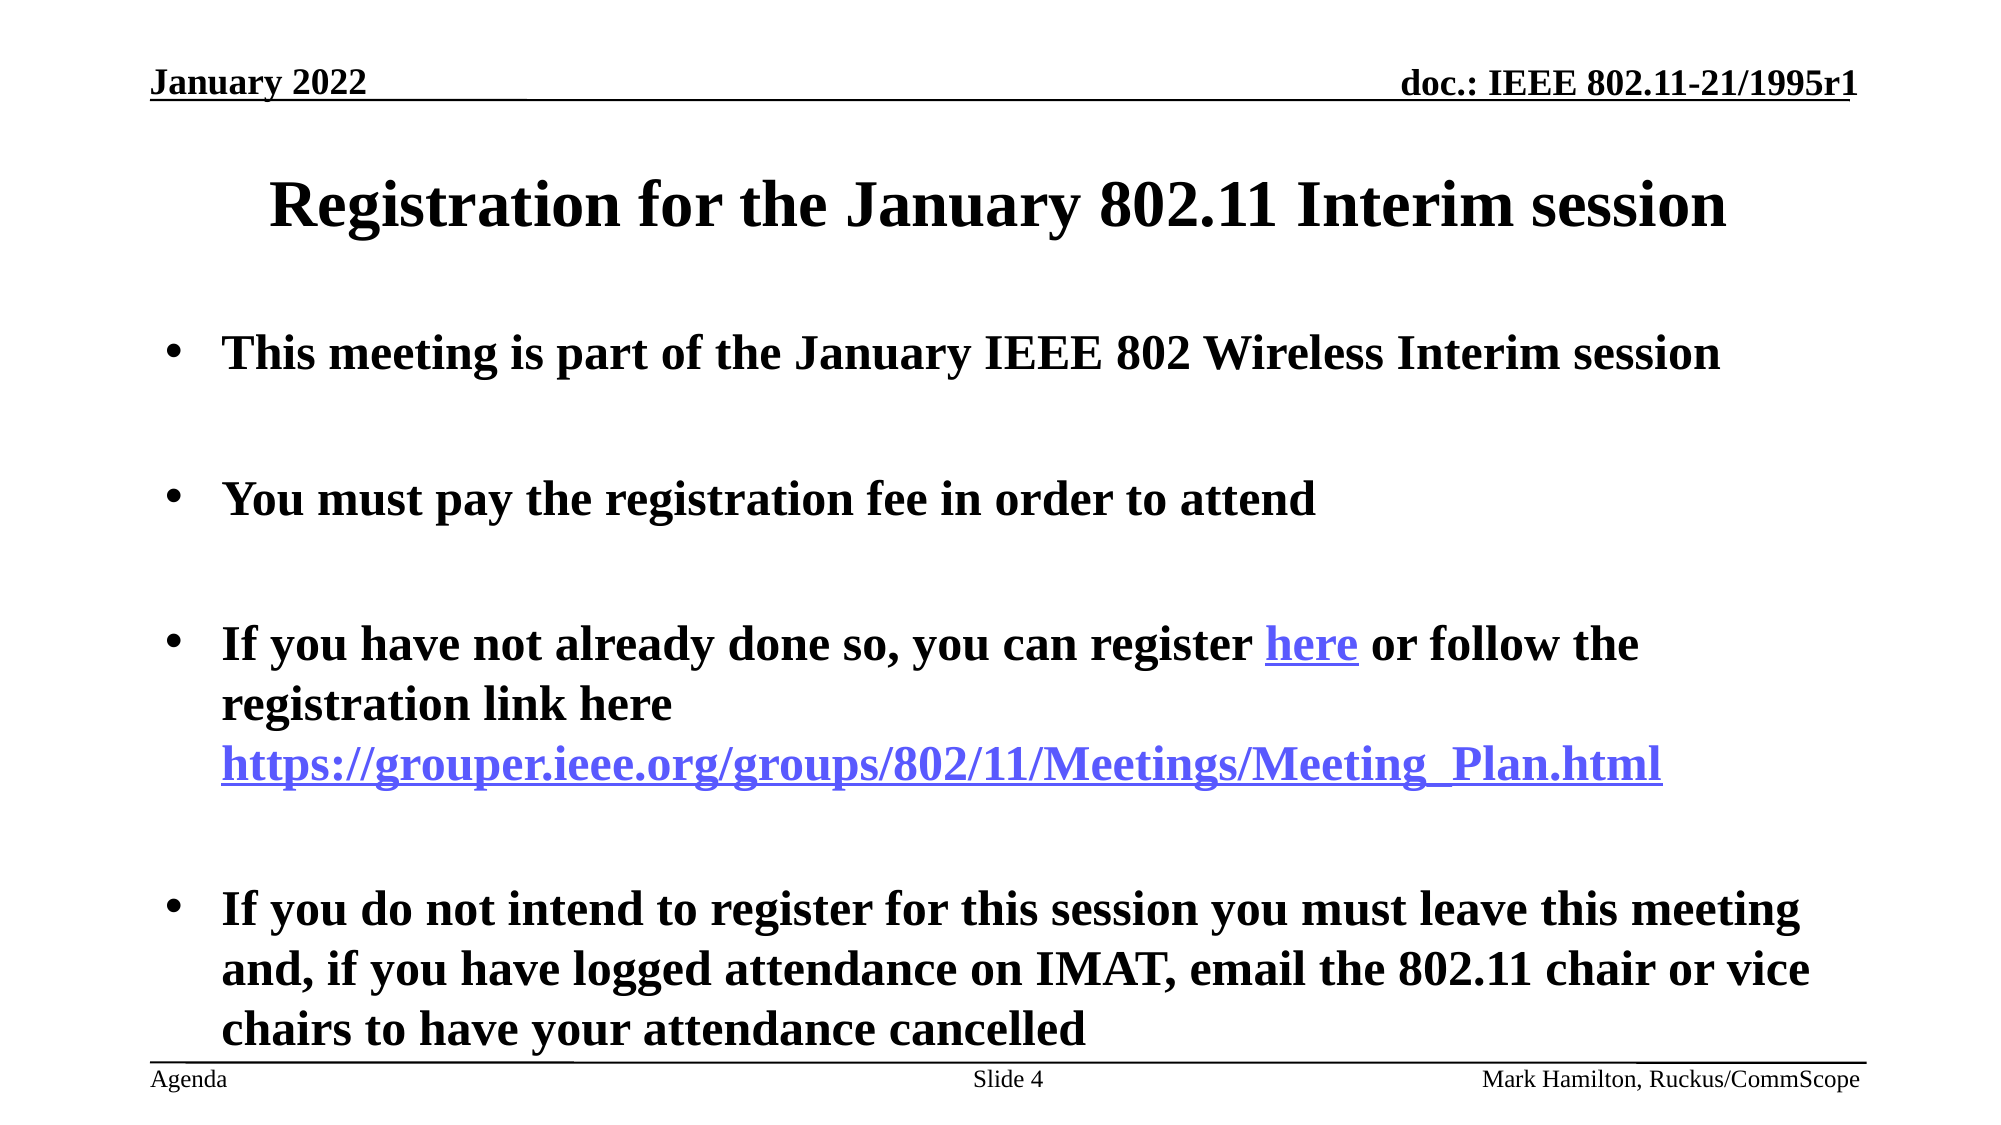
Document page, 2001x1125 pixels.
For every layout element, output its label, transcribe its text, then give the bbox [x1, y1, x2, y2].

list This meeting is part of the January IEEE 802 Wireless Interim session You must pay the registration fee in order to attend If you have not already done so, you can register here or follow the registration link here https://grouper.ieee.org/groups/802/11/Meetings/Meeting_Plan.html If you do not intend to register for this session you must leave this meeting and, if you have logged attendance on IMAT, email the 802.11 chair or vice chairs to have your attendance cancelled [149, 312, 1850, 1063]
slide_number Slide 4 [950, 1061, 1067, 1123]
title Registration for the January 802.11 Interim session [149, 112, 1850, 288]
